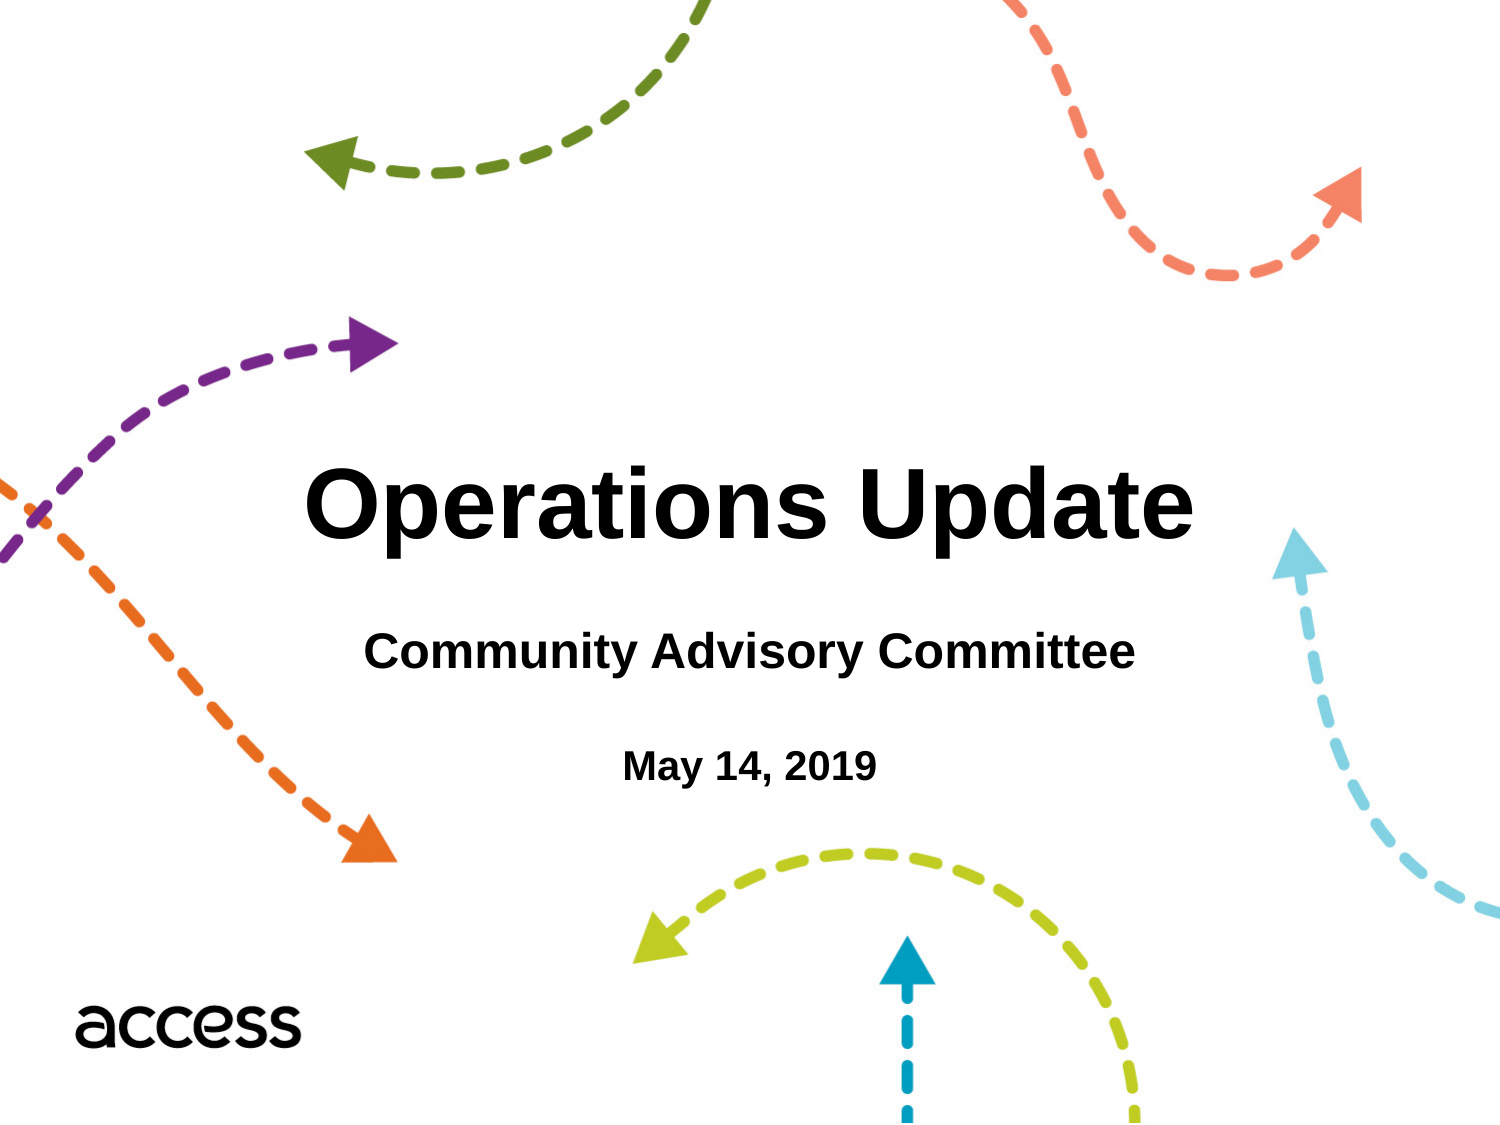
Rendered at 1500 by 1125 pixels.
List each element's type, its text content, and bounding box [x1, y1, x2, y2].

text_box Operations Update Community Advisory Committee May 14, 2019 [0, 431, 1500, 797]
picture [0, 0, 1500, 431]
picture [0, 797, 1500, 1125]
